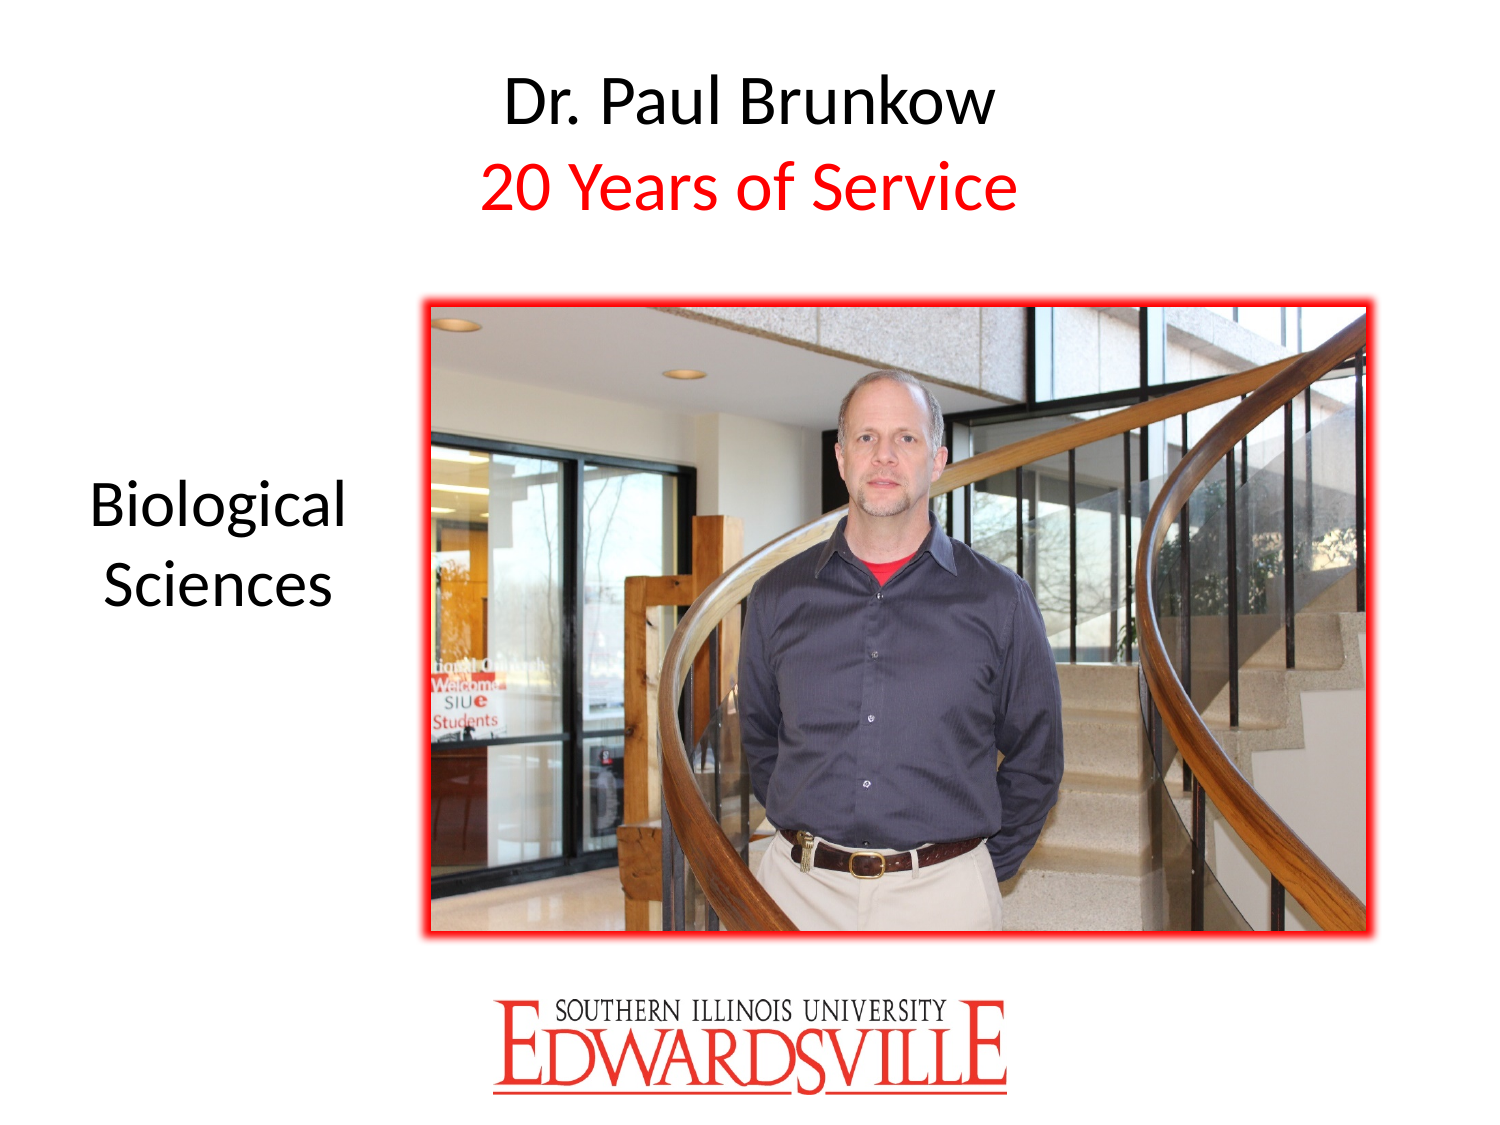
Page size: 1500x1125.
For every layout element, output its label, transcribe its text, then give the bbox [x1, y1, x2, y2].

title Dr. Paul Brunkow 20 Years of Service [75, 45, 1425, 233]
picture [430, 306, 1366, 931]
text_box Biological Sciences [12, 452, 416, 628]
picture [493, 999, 1007, 1095]
